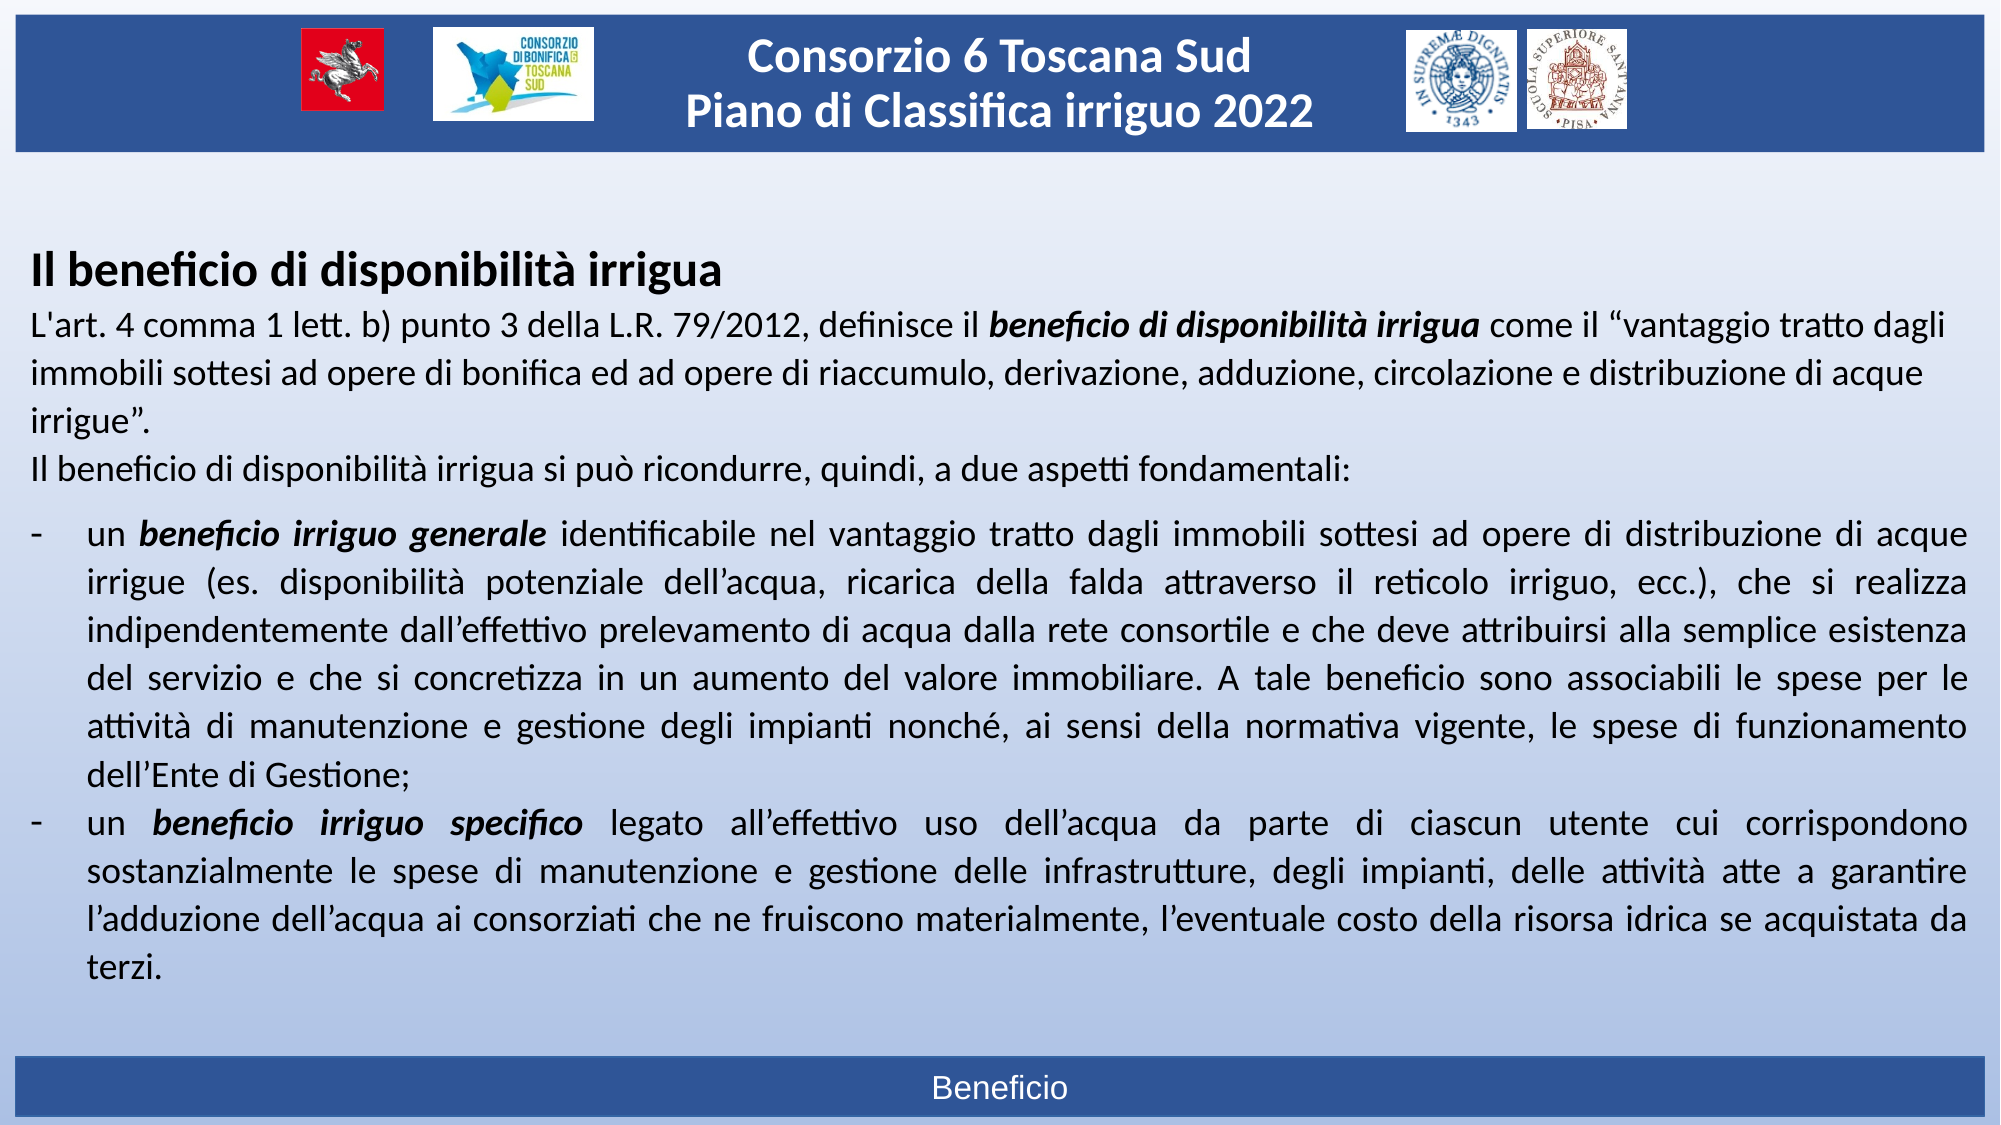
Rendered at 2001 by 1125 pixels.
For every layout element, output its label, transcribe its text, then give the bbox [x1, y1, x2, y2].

picture [301, 28, 384, 111]
picture [1406, 30, 1517, 132]
text_box Consorzio 6 Toscana Sud Piano di Classifica irriguo 2022 [15, 14, 1985, 153]
picture [433, 27, 594, 121]
picture [1527, 29, 1627, 129]
text_box Beneficio [15, 1057, 1985, 1116]
text_box Il beneficio di disponibilità irrigua L'art. 4 comma 1 lett. b) punto 3 della L.R. 79/2012, definisce il beneficio di disponibilità irrigua come il “vantaggio tratto dagli immobili sottesi ad opere di bonifica ed ad opere di riaccumulo, derivazione, adduzione, circolazione e distribuzione di acque irrigue”. Il beneficio di disponibilità irrigua si può ricondurre, quindi, a due aspetti fondamentali: un beneficio irriguo generale identificabile nel vantaggio tratto dagli immobili sottesi ad opere di distribuzione di acque irrigue (es. disponibilità potenziale dell’acqua, ricarica della falda attraverso il reticolo irriguo, ecc.), che si realizza indipendentemente dall’effettivo prelevamento di acqua dalla rete consortile e che deve attribuirsi alla semplice esistenza del servizio e che si concretizza in un aumento del valore immobiliare. A tale beneficio sono associabili le spese per le attività di manutenzione e gestione degli impianti nonché, ai sensi della normativa vigente, le spese di funzionamento dell’Ente di Gestione; un beneficio irriguo specifico legato all’effettivo uso dell’acqua da parte di ciascun utente cui corrispondono sostanzialmente le spese di manutenzione e gestione delle infrastrutture, degli impianti, delle attività atte a garantire l’adduzione dell’acqua ai consorziati che ne fruiscono materialmente, l’eventuale costo della risorsa idrica se acquistata da terzi. [15, 225, 1985, 995]
